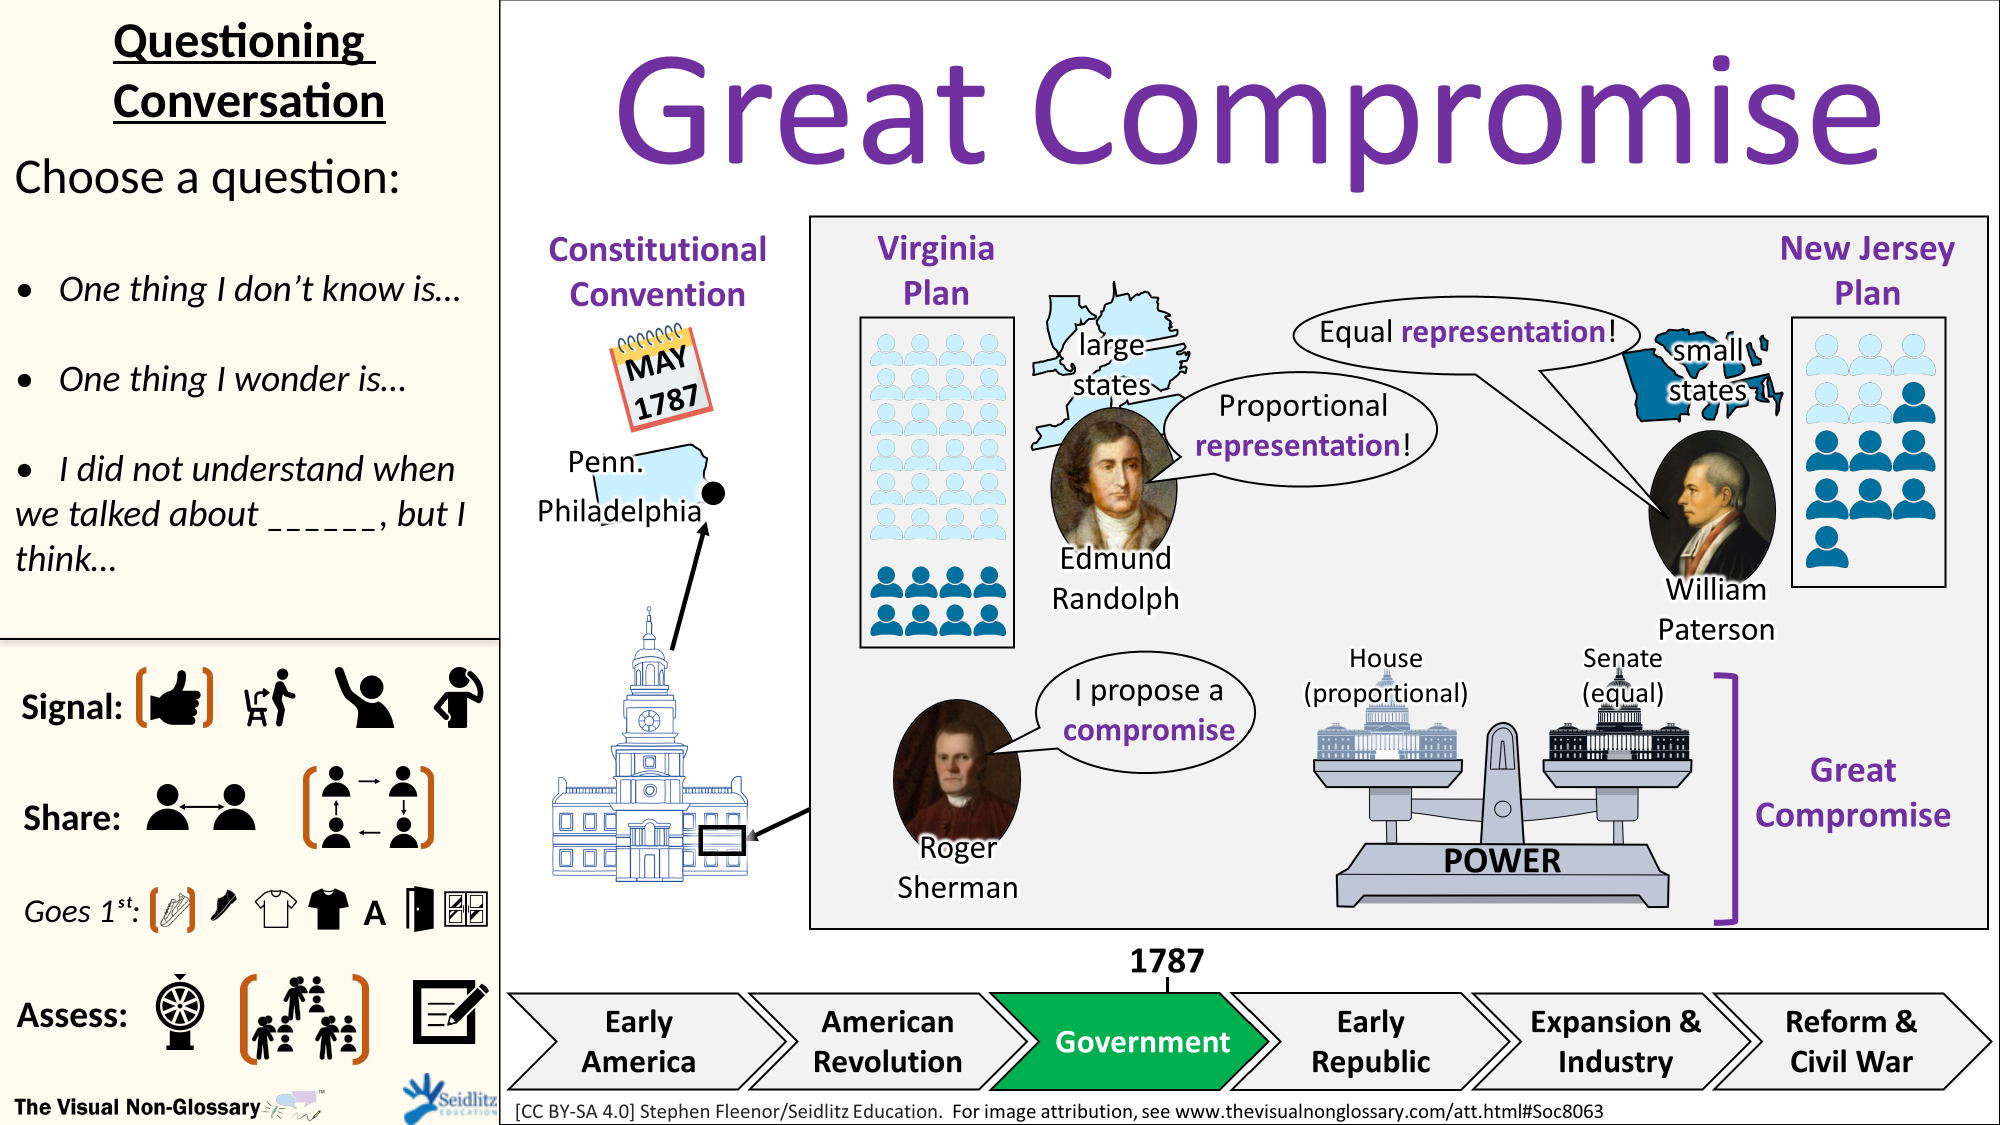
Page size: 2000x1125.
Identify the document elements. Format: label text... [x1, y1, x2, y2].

picture [145, 784, 257, 830]
picture [305, 886, 352, 932]
text_box Share: [8, 785, 137, 846]
picture [499, 0, 2000, 1125]
picture [253, 886, 299, 932]
text_box Choose a question: [0, 135, 494, 211]
text_box Assess: [1, 982, 137, 1043]
picture [334, 667, 395, 728]
picture [149, 886, 196, 934]
text_box Signal: [6, 674, 136, 735]
picture [413, 974, 490, 1051]
picture [428, 667, 490, 728]
picture [136, 667, 214, 728]
picture [239, 974, 370, 1066]
picture [403, 1073, 497, 1125]
picture [0, 1084, 328, 1125]
text_box • One thing I don’t know is… • One thing I wonder is… • I did not understand when we talked about ______, but I think… [0, 211, 494, 587]
text_box A [348, 880, 402, 941]
picture [397, 886, 490, 932]
picture [239, 667, 301, 728]
text_box Goes 1ˢᵗ: [9, 881, 156, 937]
text_box Questioning Conversation [98, 0, 401, 135]
picture [142, 974, 218, 1051]
picture [202, 886, 241, 925]
picture [302, 766, 434, 850]
